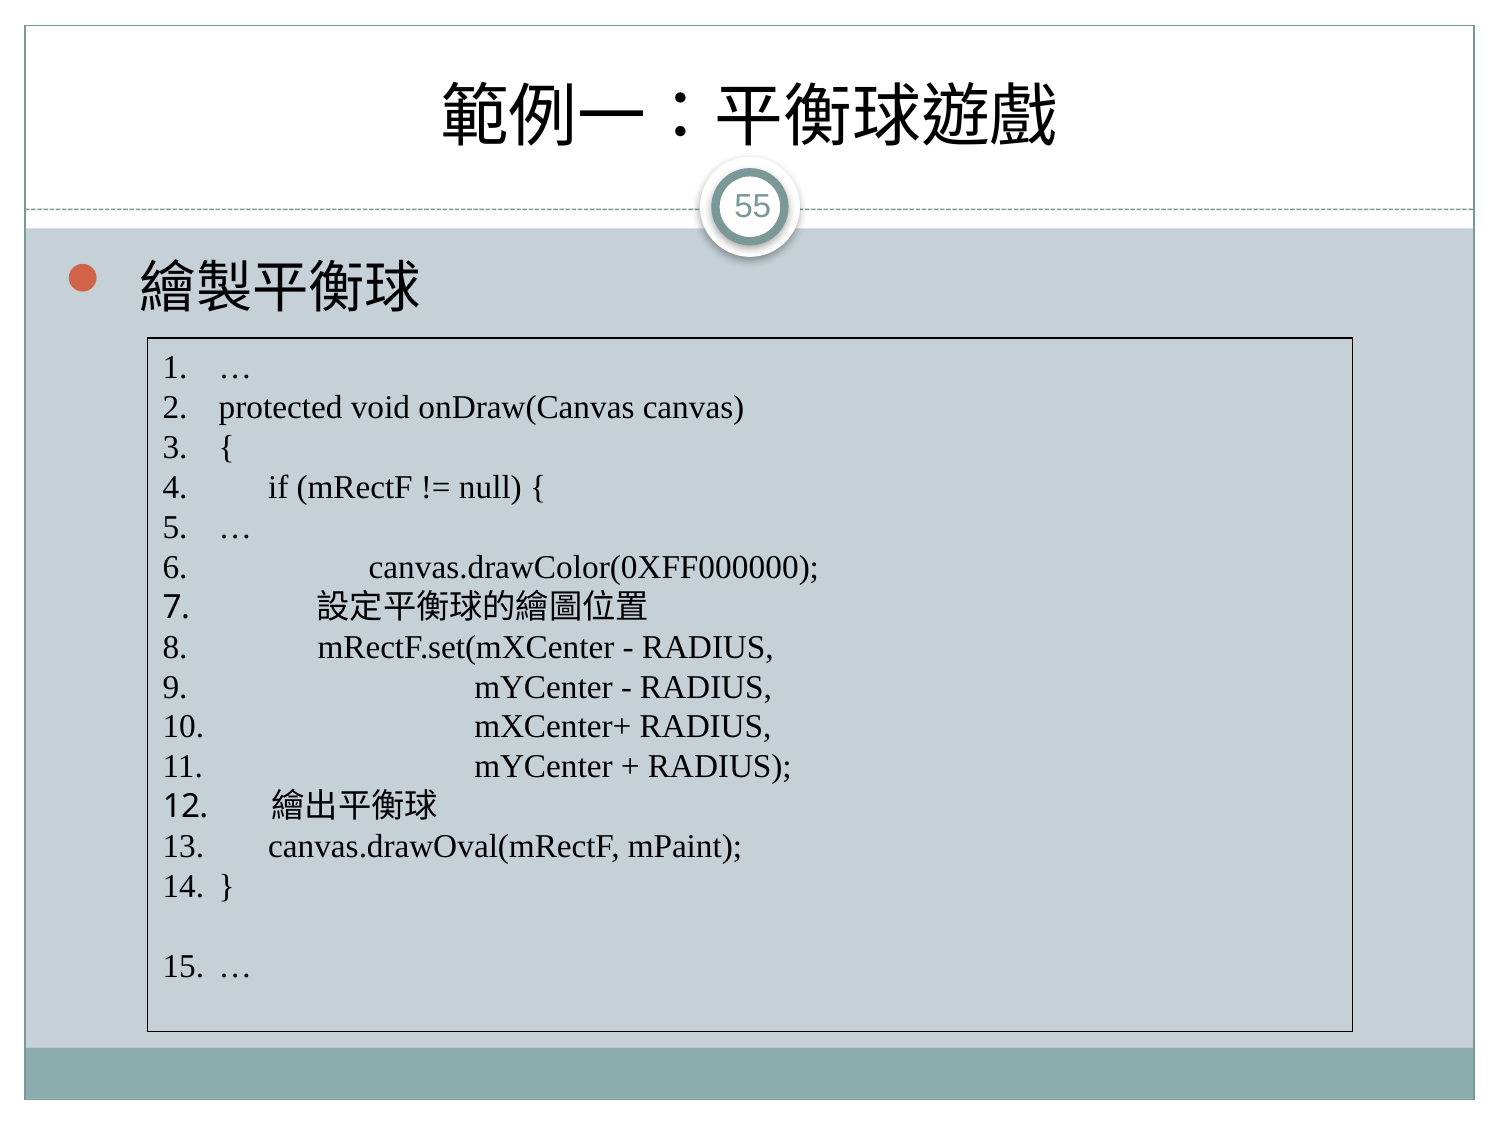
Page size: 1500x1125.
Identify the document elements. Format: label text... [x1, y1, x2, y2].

list 繪製平衡球 [50, 243, 1400, 1040]
title 範例一：平衡球遊戲 [49, 37, 1450, 162]
slide_number 55 [715, 168, 791, 241]
text_box … protected void onDraw(Canvas canvas) { if (mRectF != null) { … canvas.drawColor(0XFF000000); 設定平衡球的繪圖位置 mRectF.set(mXCenter - RADIUS, mYCenter - RADIUS, mXCenter+ RADIUS, mYCenter + RADIUS); 繪出平衡球 canvas.drawOval(mRectF, mPaint); } … [147, 338, 1353, 1032]
